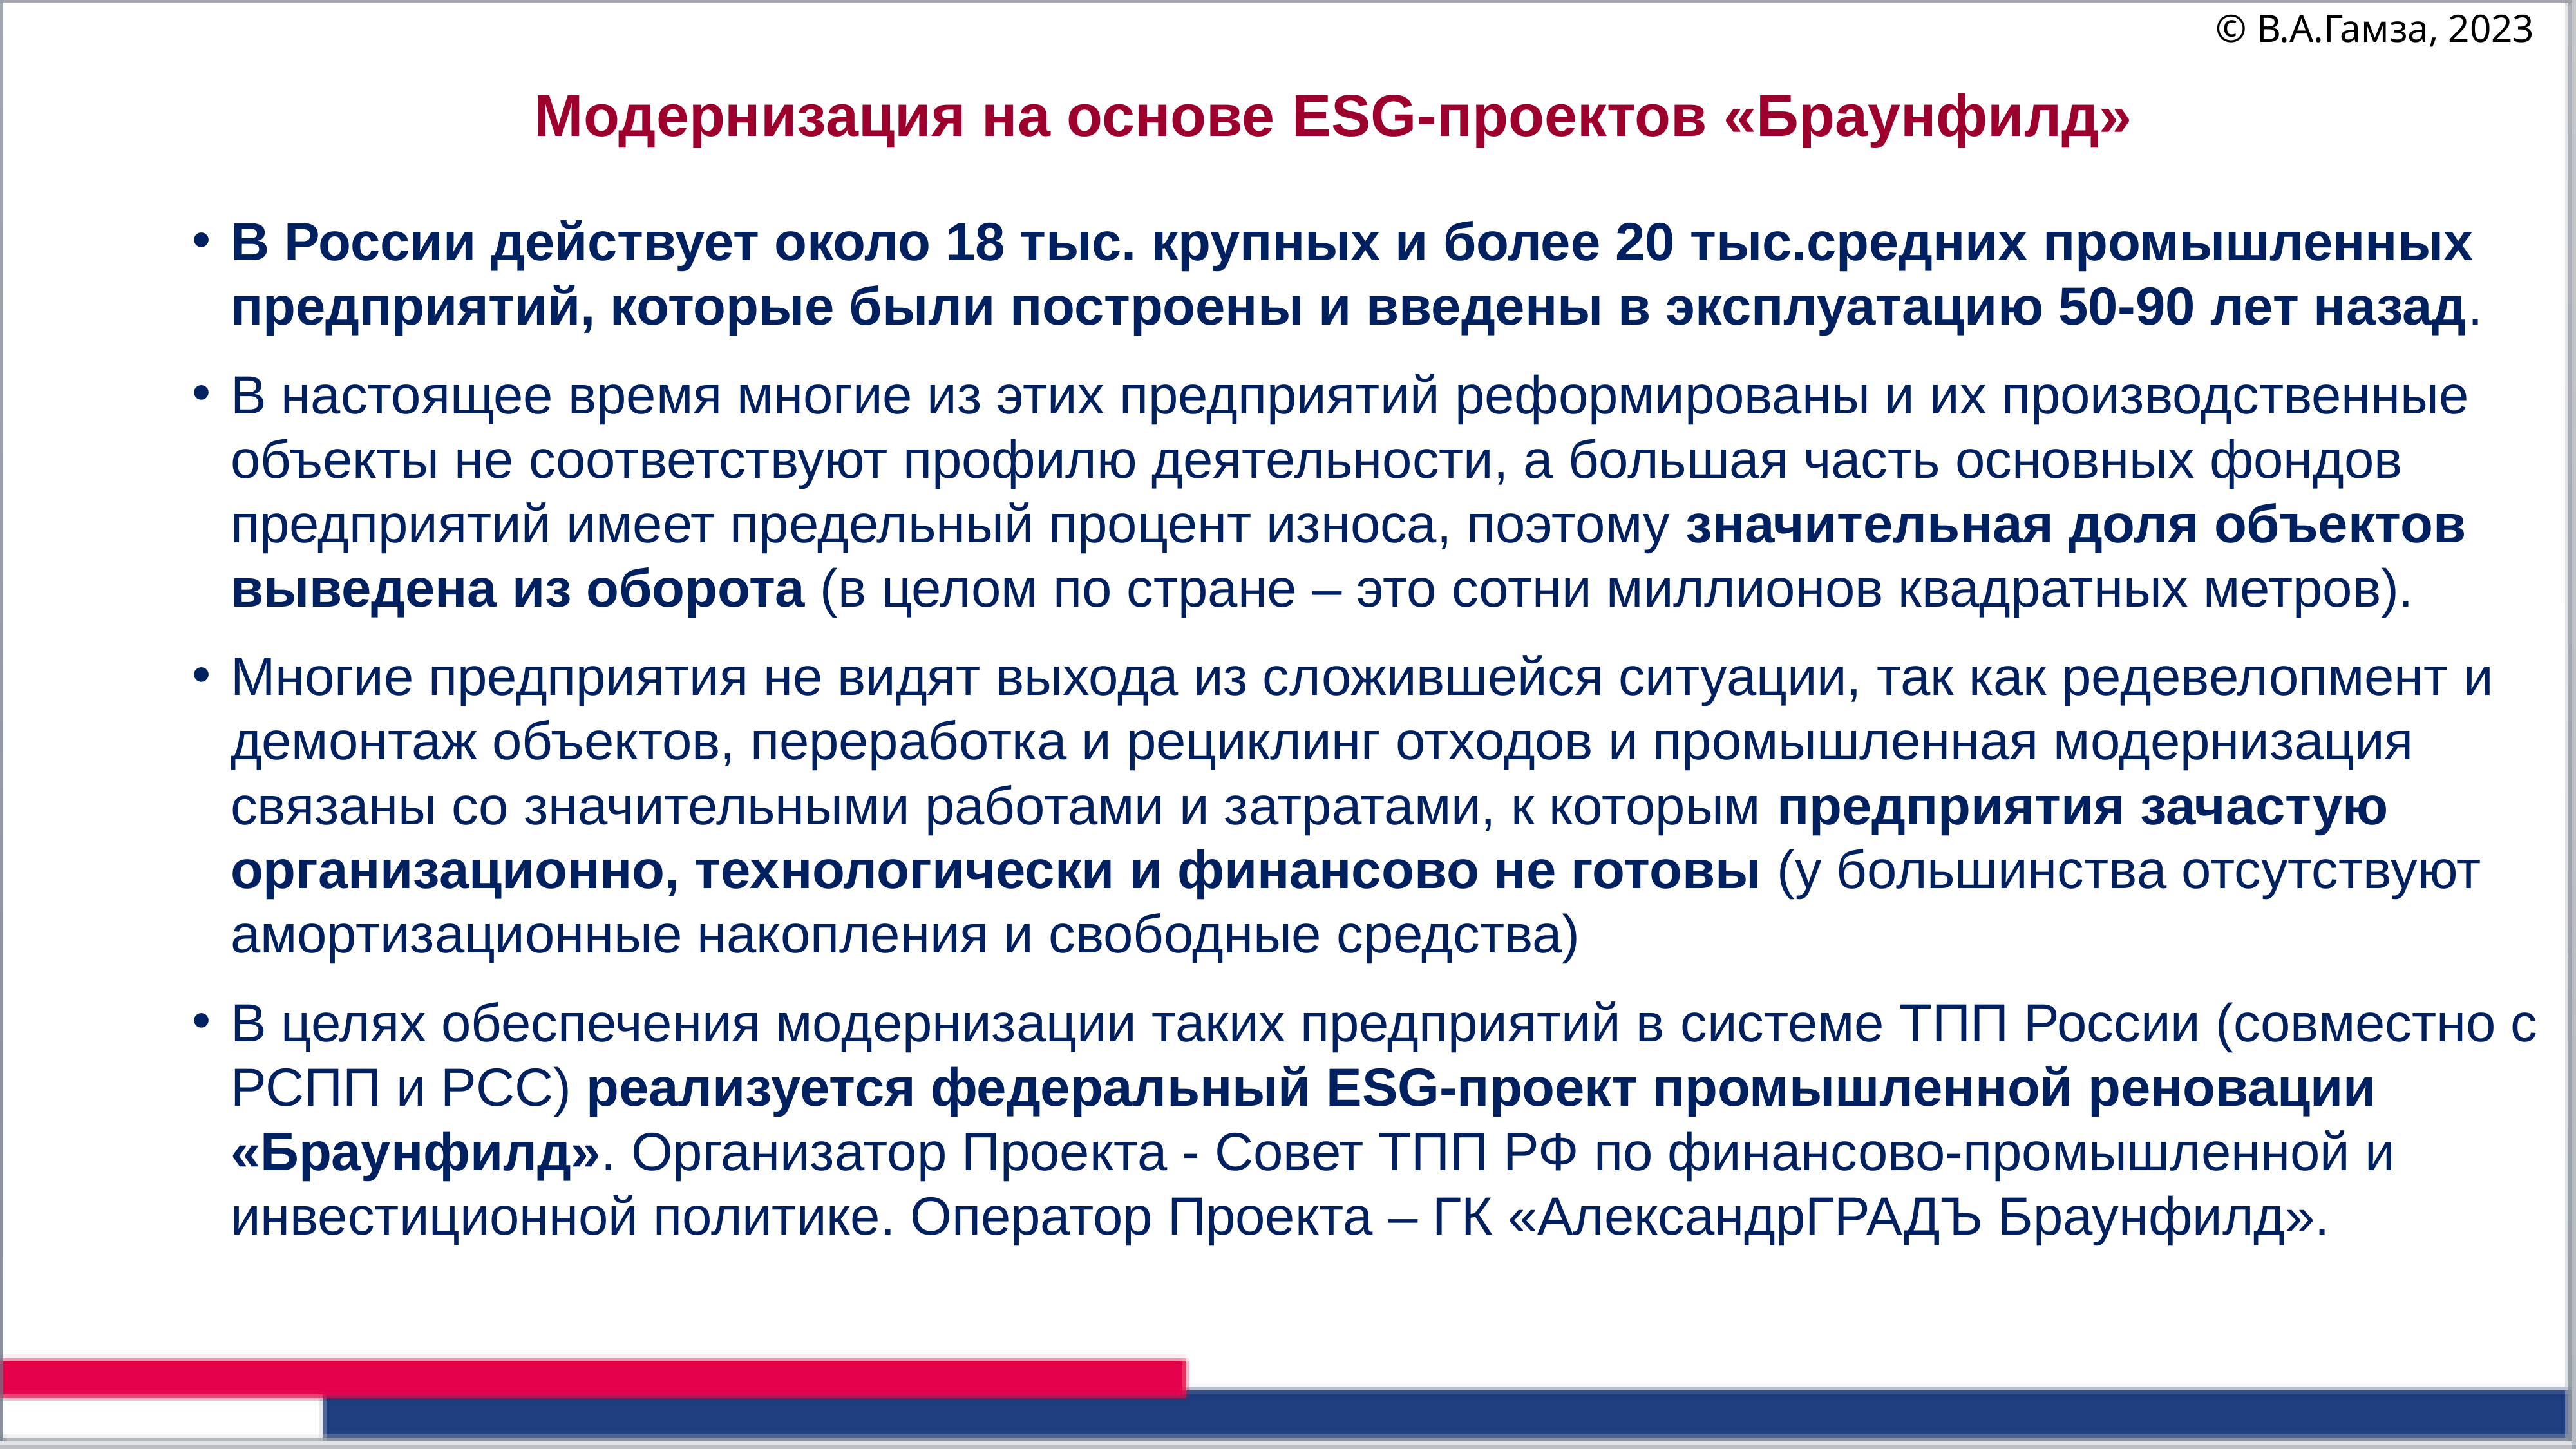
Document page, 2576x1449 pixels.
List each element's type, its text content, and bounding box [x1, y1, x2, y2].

text_box © В.А.Гамза, 2023 [2193, 0, 2576, 55]
title Модернизация на основе ESG-проектов «Браунфилд» [185, 64, 2483, 148]
list В России действует около 18 тыс. крупных и более 20 тыс.средних промышленных предприятий, которые были построены и введены в эксплуатацию 50-90 лет назад. В настоящее время многие из этих предприятий реформированы и их производственные объекты не соответствуют профилю деятельности, а большая часть основных фондов предприятий имеет предельный процент износа, поэтому значительная доля объектов выведена из оборота (в целом по стране – это сотни миллионов квадратных метров). Многие предприятия не видят выхода из сложившейся ситуации, так как редевелопмент и демонтаж объектов, переработка и рециклинг отходов и промышленная модернизация связаны со значительными работами и затратами, к которым предприятия зачастую организационно, технологически и финансово не готовы (у большинства отсутствуют амортизационные накопления и свободные средства) В целях обеспечения модернизации таких предприятий в системе ТПП России (совместно с РСПП и РСС) реализуется федеральный ESG-проект промышленной реновации «Браунфилд». Организатор Проекта - Совет ТПП РФ по финансово-промышленной и инвестиционной политике. Оператор Проекта – ГК «АлександрГРАДЪ Браунфилд». [192, 207, 2576, 1302]
picture [0, 0, 2576, 1449]
